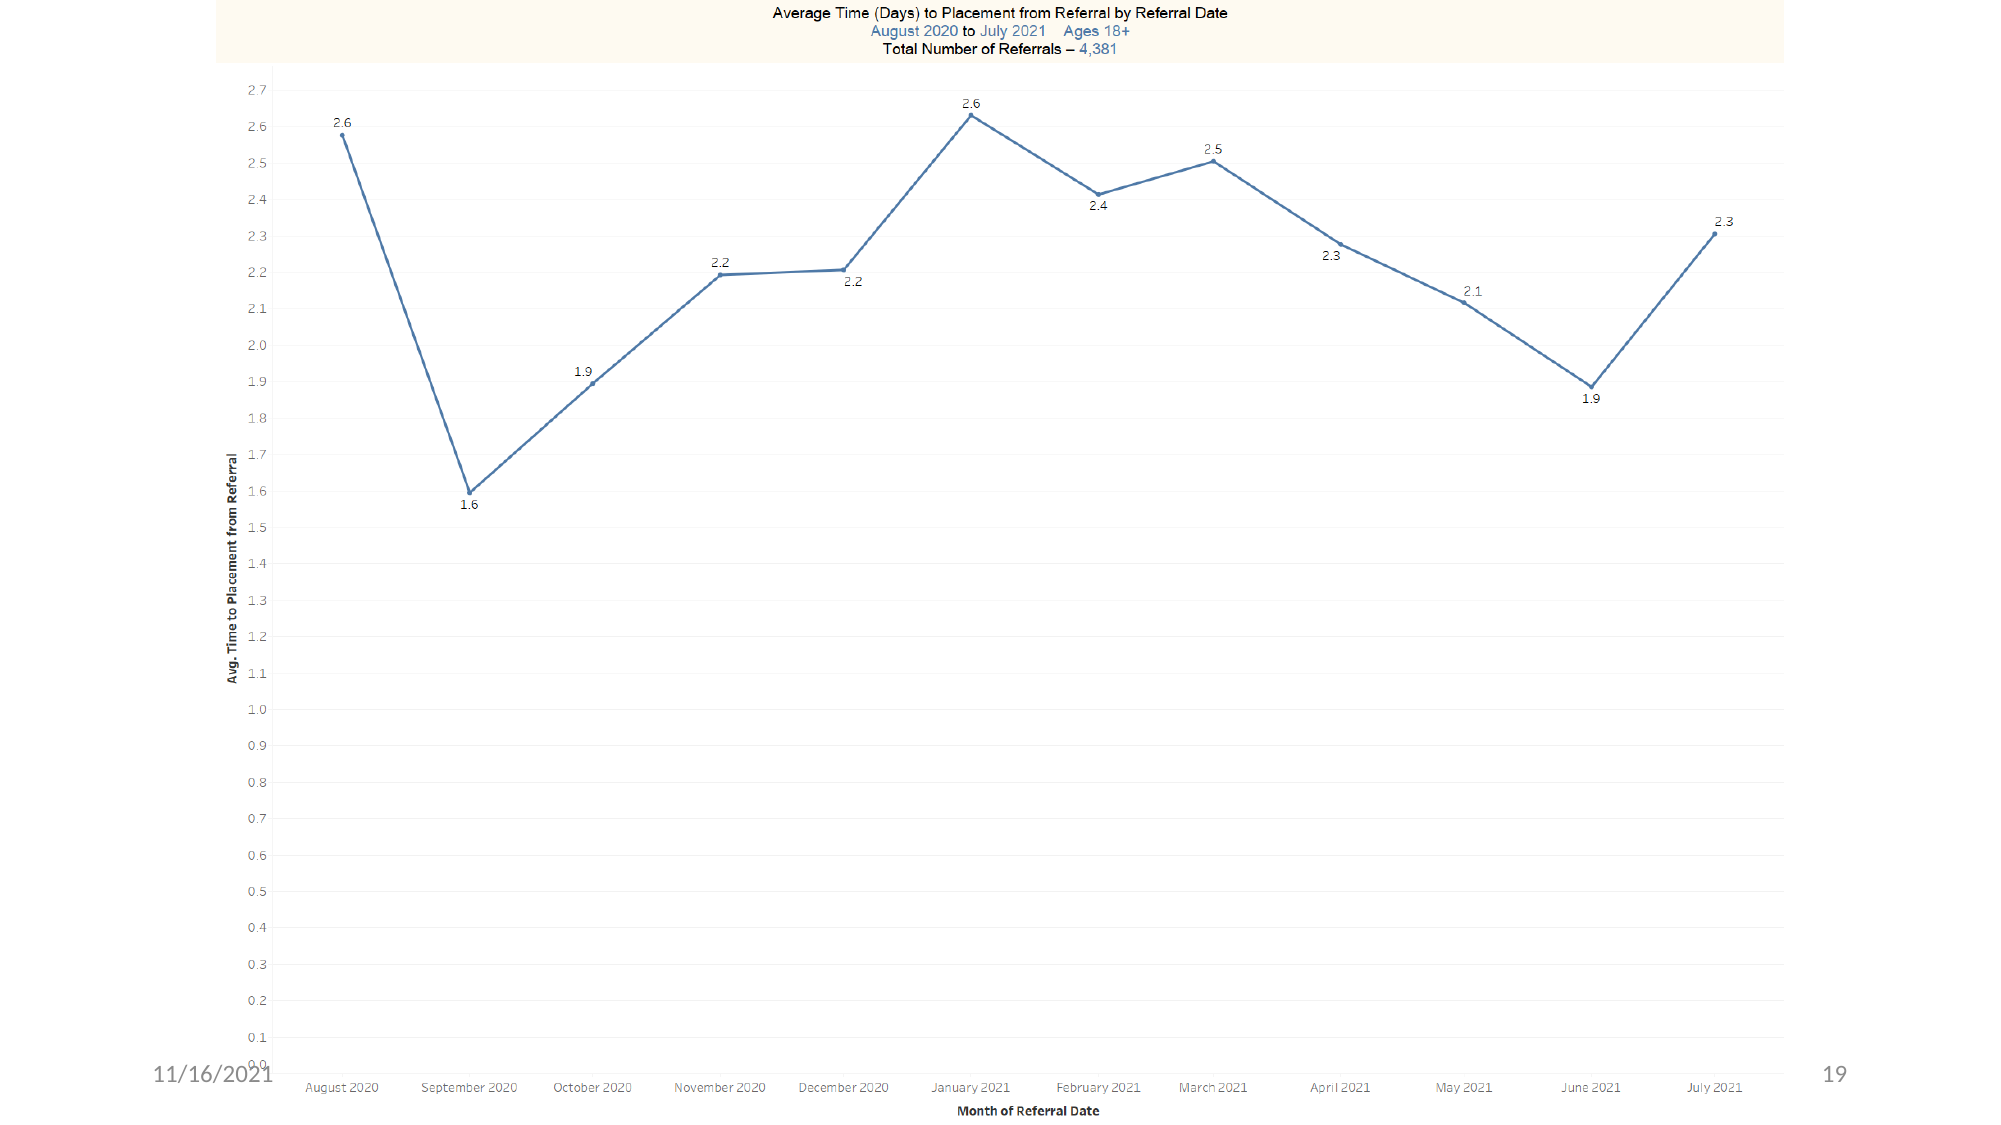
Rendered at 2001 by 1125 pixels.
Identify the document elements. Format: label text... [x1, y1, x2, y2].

picture [216, 0, 1784, 1125]
slide_number 19 [1784, 1042, 1863, 1103]
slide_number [137, 1042, 216, 1103]
